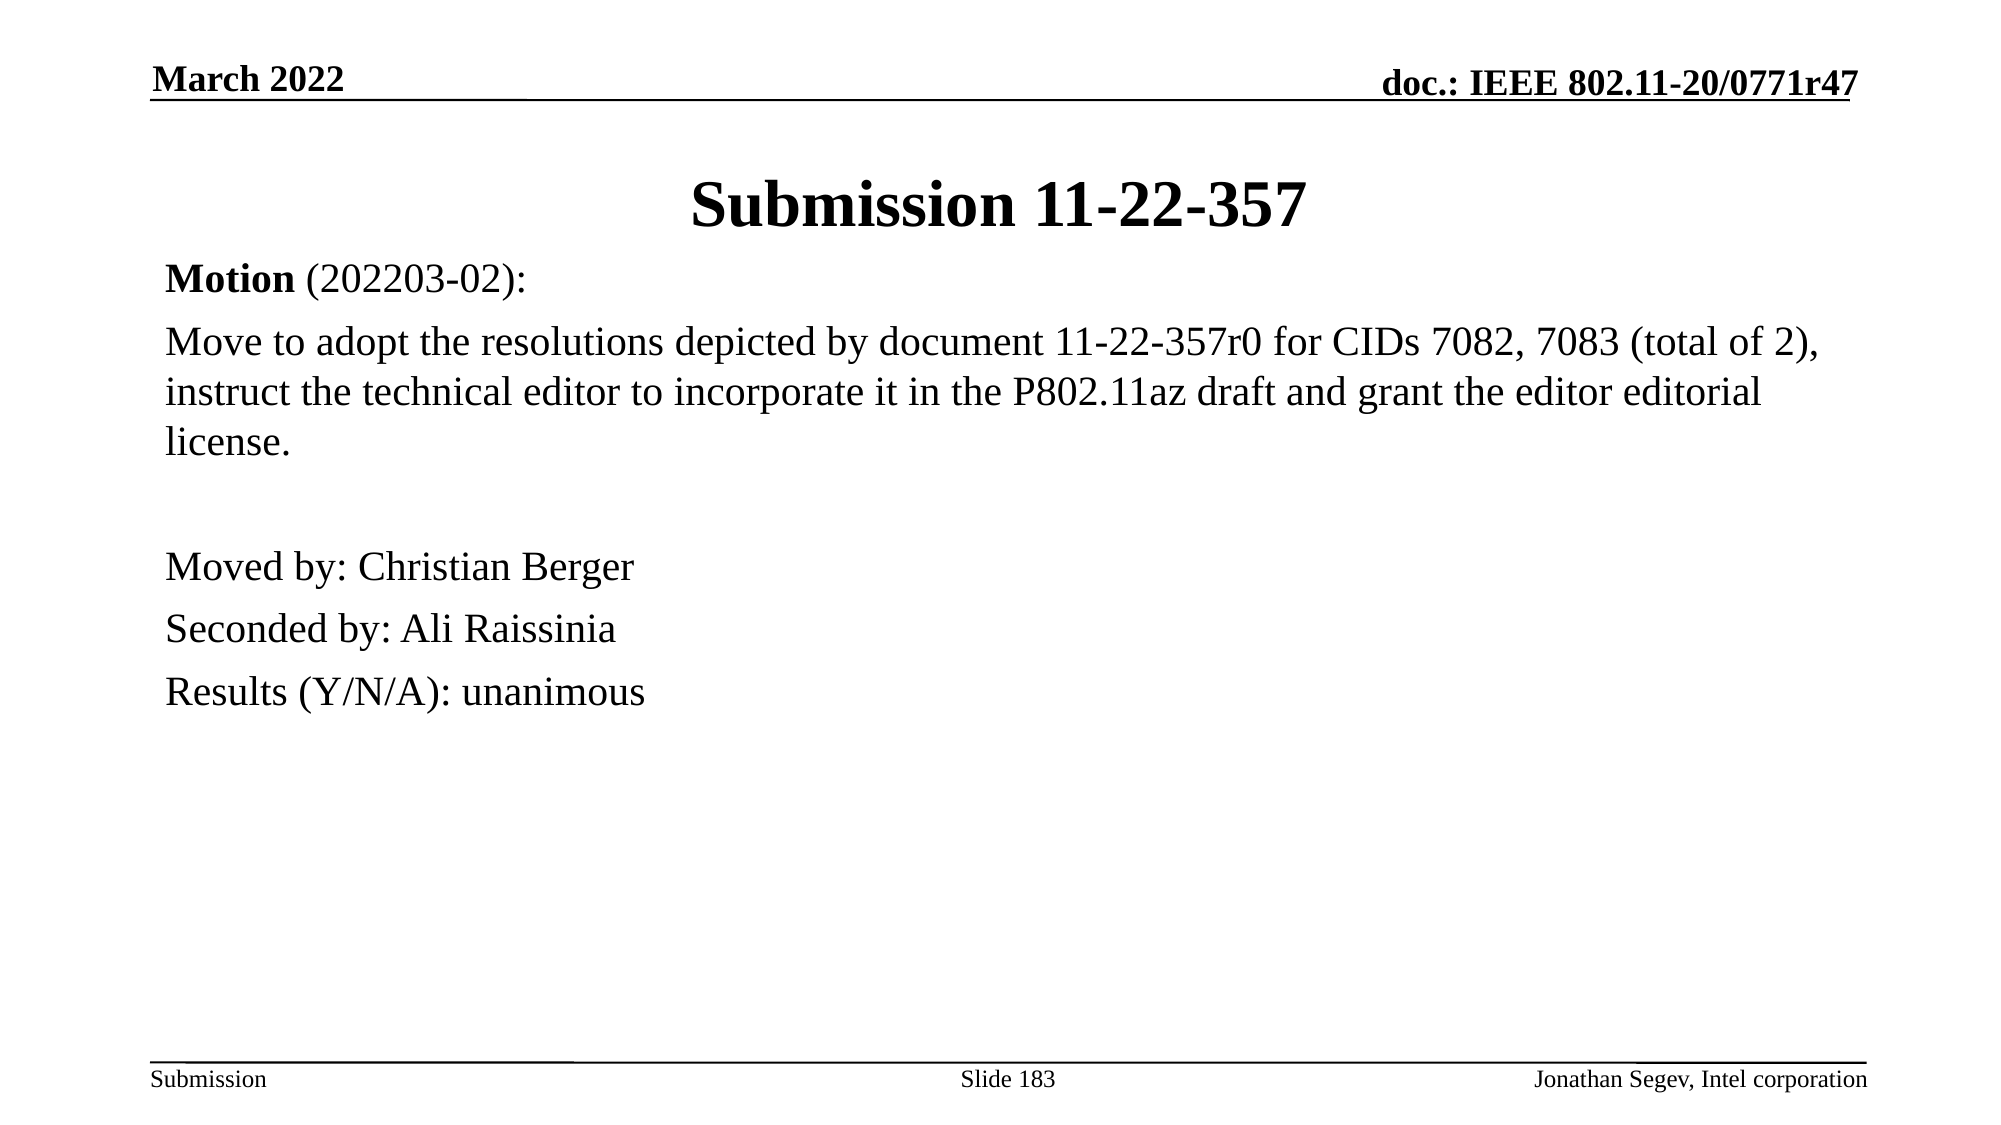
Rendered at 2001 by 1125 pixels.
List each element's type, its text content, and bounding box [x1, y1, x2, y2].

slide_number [152, 54, 563, 100]
list Motion (202203-02): Move to adopt the resolutions depicted by document 11-22-357r0 for CIDs 7082, 7083 (total of 2), instruct the technical editor to incorporate it in the P802.11az draft and grant the editor editorial license. Moved by: Christian Berger Seconded by: Ali Raissinia Results (Y/N/A): unanimous [149, 243, 1850, 1000]
slide_number Slide 183 [950, 1061, 1067, 1123]
title Submission 11-22-357 [149, 112, 1850, 243]
footer Jonathan Segev, Intel corporation [1171, 1061, 1869, 1093]
